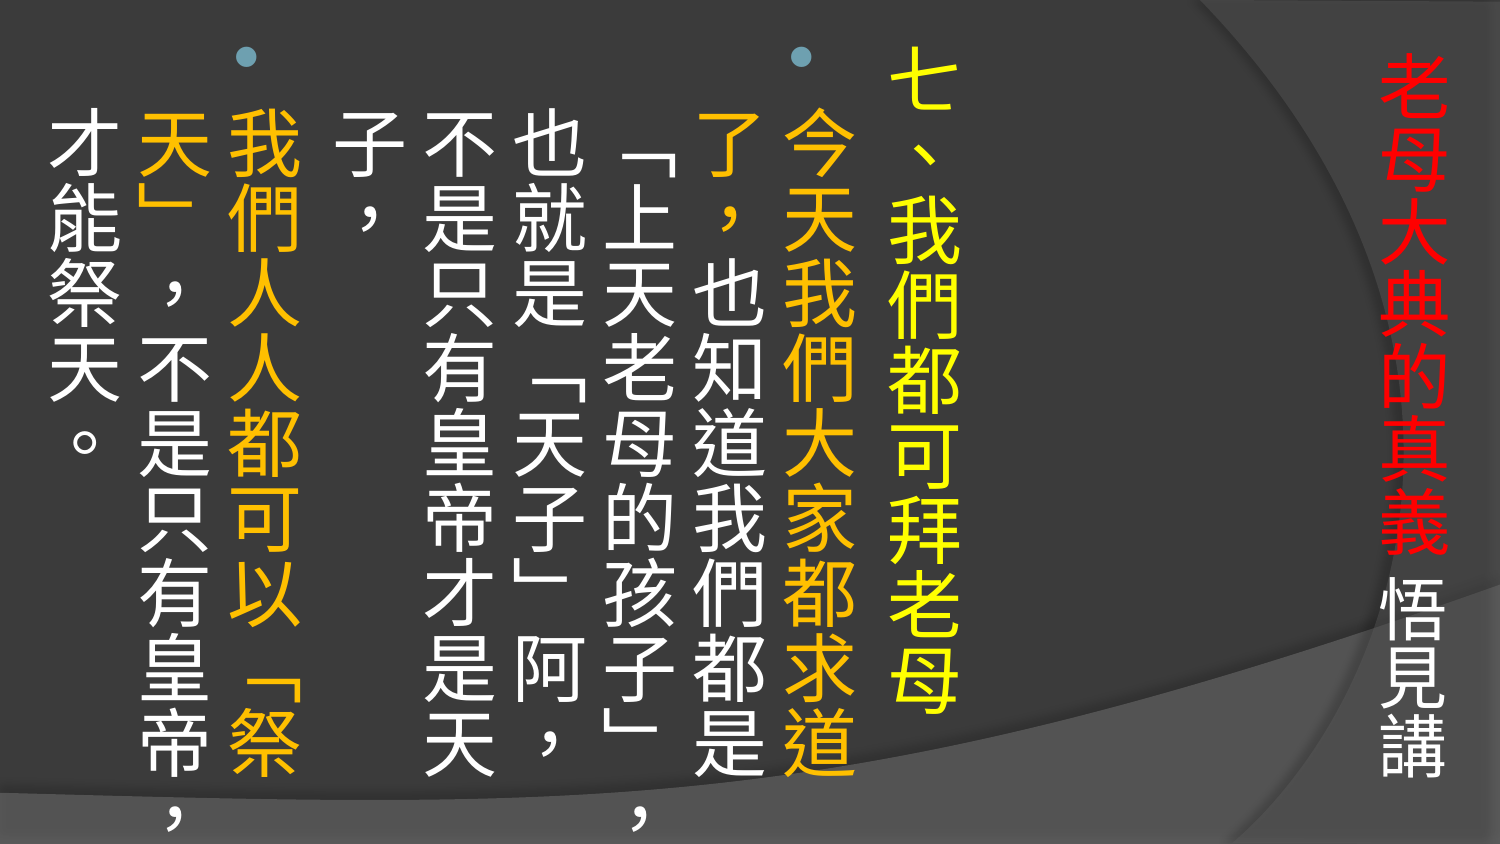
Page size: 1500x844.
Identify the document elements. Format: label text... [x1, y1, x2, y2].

title 老母大典的真義 悟見講 [1352, 20, 1473, 812]
list 七、我們都可拜老母 今天我們大家都求道了，也知道我們都是「上天老母的孩子」，也就是「天子」阿，不是只有皇帝才是天子， 我們人人都可以「祭天」，不是只有皇帝，才能祭天。 [29, 21, 1353, 825]
